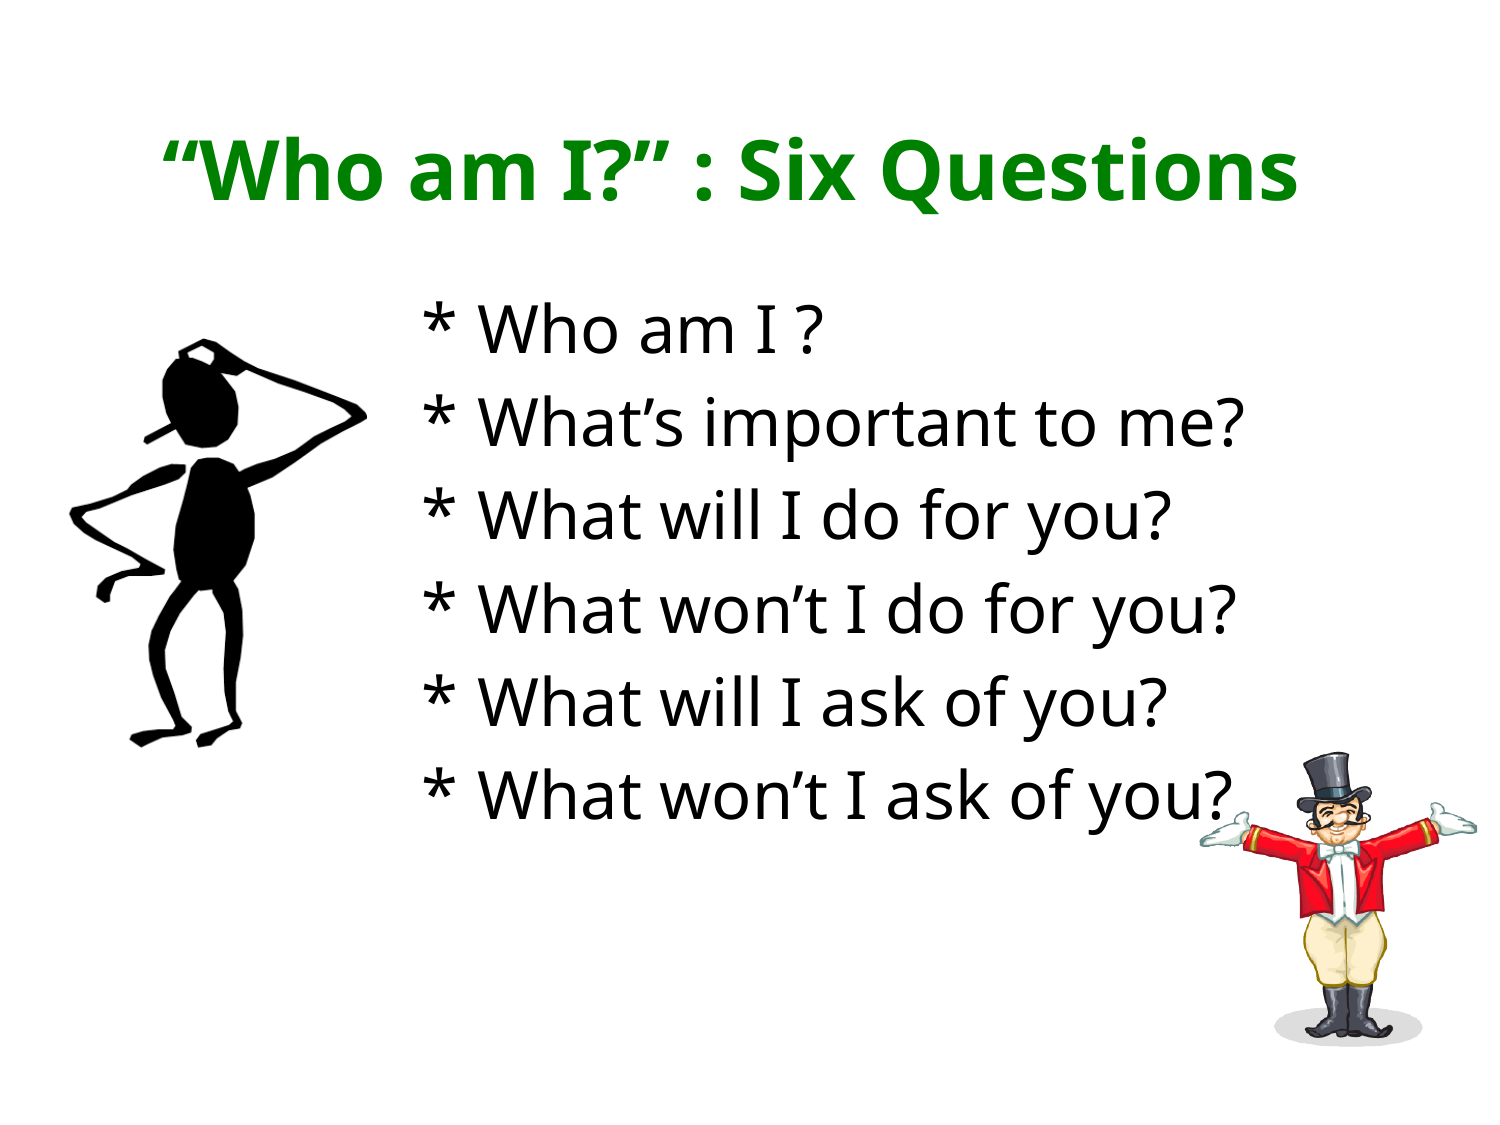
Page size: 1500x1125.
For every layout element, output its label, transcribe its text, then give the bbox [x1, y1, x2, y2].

picture [29, 337, 367, 752]
picture [1199, 751, 1478, 1048]
title “Who am I?” : Six Questions [124, 74, 1339, 263]
list Who am I ? What’s important to me? What will I do for you? What won’t I do for you? What will I ask of you? What won’t I ask of you? [406, 278, 1296, 882]
